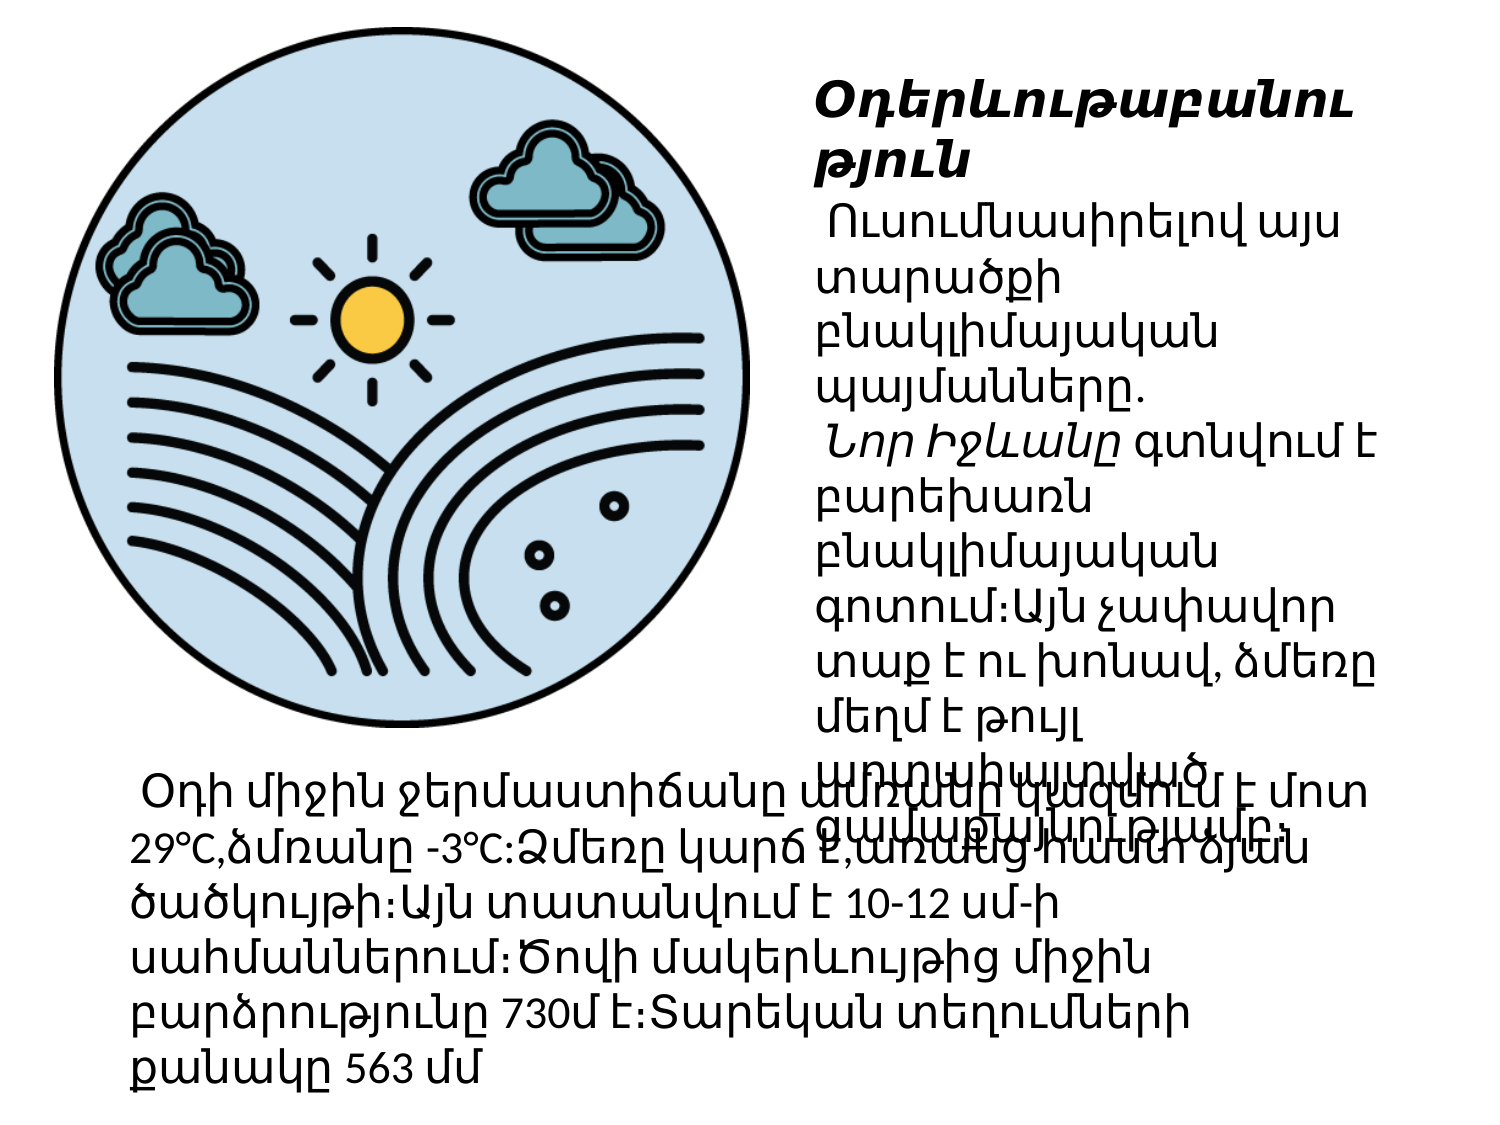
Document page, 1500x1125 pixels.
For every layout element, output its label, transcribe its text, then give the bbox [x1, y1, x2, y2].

picture [54, 27, 751, 729]
text_box Օդերևութաբանություն Ուսումնասիրելով այս տարածքի բնակլիմայական պայմանները. Նոր Իջևանը գտնվում է բարեխառն բնակլիմայական գոտում։Այն չափավոր տաք է ու խոնավ, ձմեռը մեղմ է թույլ արտահայտված ցամաքայնությամբ։ [800, 59, 1395, 860]
text_box Օդի միջին ջերմաստիճանը ամռանը կազմում է մոտ 29°C,ձմռանը -3°C:Ձմեռը կարճ է,առանց հաստ ձյան ծածկույթի։Այն տատանվում է 10-12 սմ-ի սահմաններում։Ծովի մակերևույթից միջին բարձրությունը 730մ է։Տարեկան տեղումների քանակը 563 մմ [114, 750, 1386, 1100]
